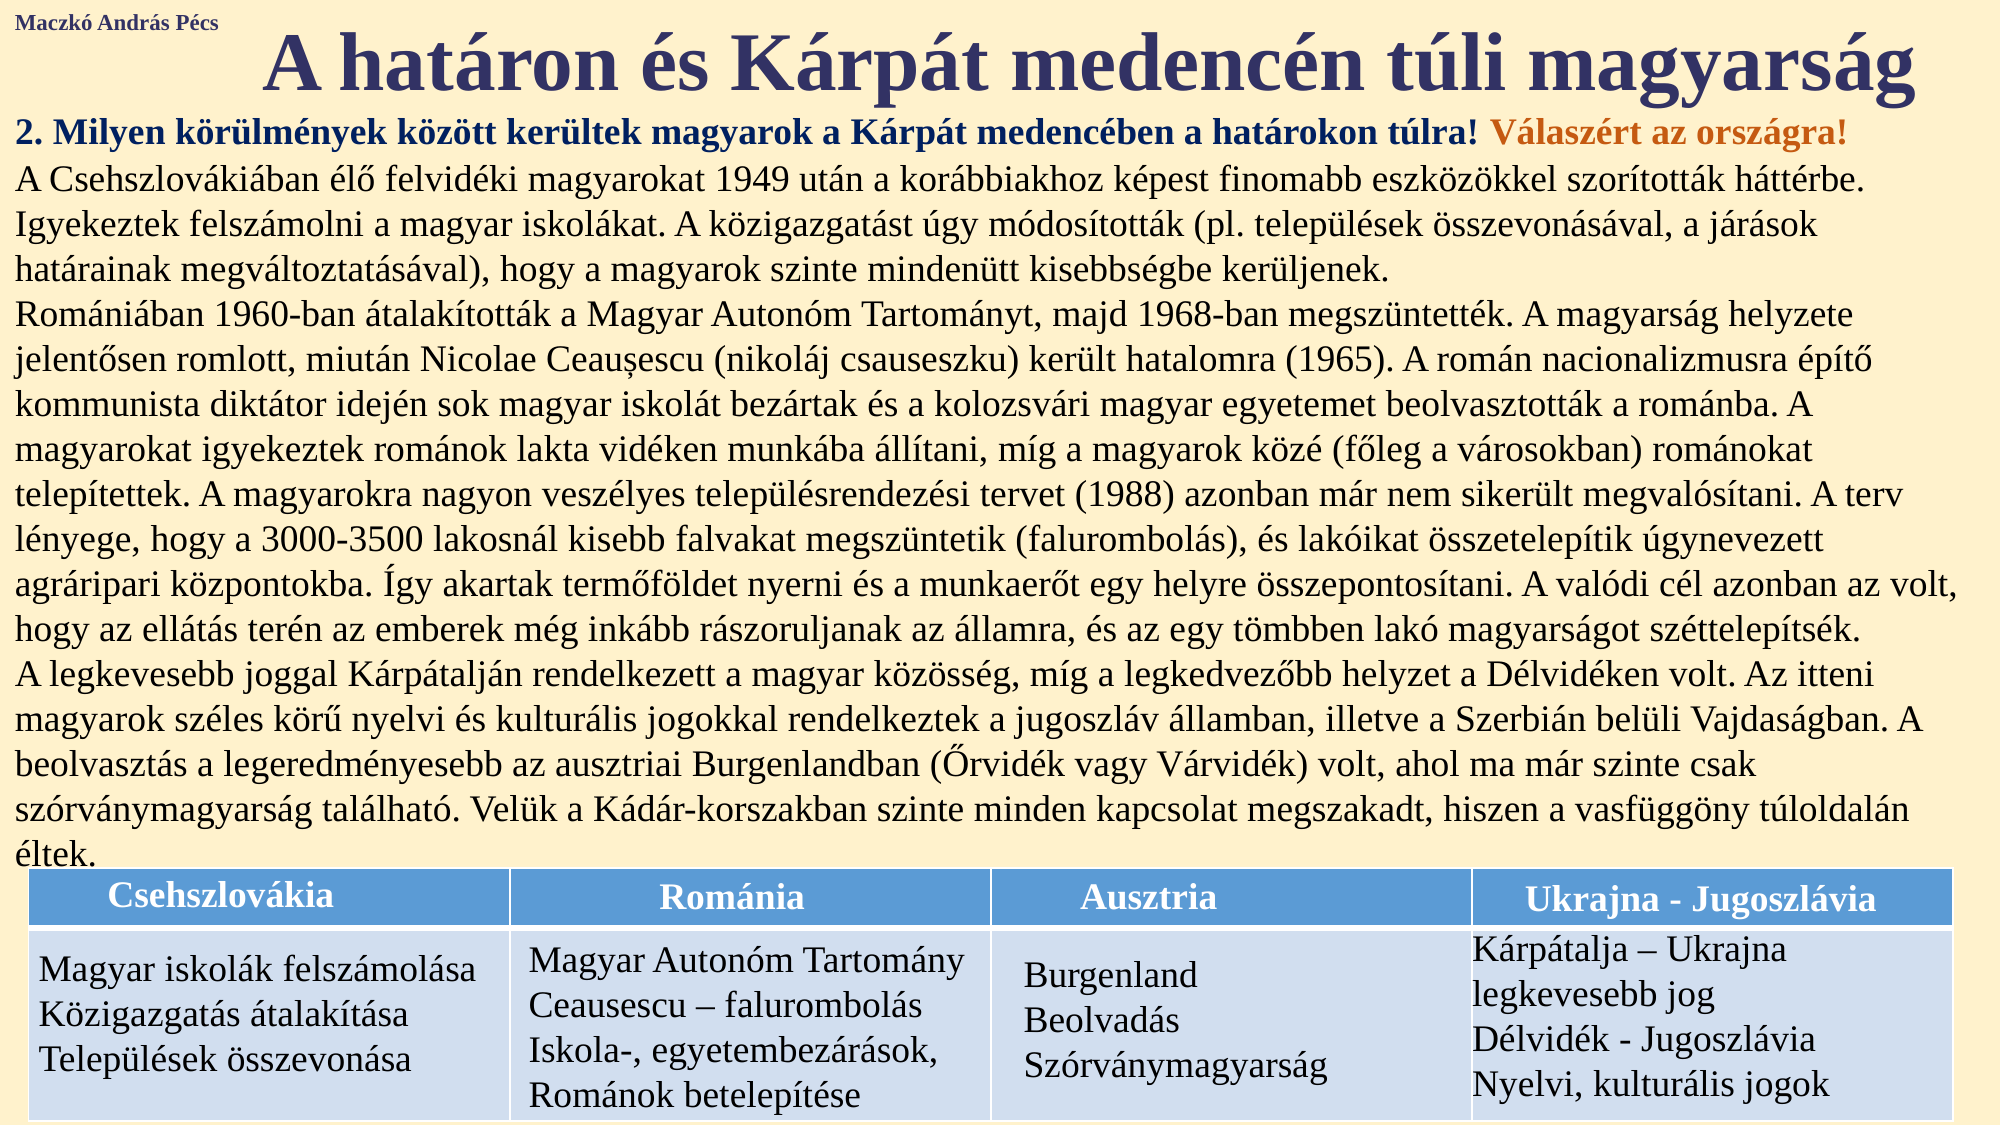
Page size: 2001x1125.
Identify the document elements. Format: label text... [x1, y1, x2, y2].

table_header [511, 869, 644, 925]
table_header [29, 869, 509, 925]
table_header [1893, 869, 1952, 925]
table_cell [992, 931, 1471, 1120]
table_header [821, 869, 990, 925]
text_box Maczkó András Pécs [0, 0, 222, 43]
text_box 2. Milyen körülmények között kerültek magyarok a Kárpát medencében a határokon túlra! Válaszért az országra! [0, 99, 1977, 146]
text_box Csehszlovákia [92, 863, 350, 923]
table_header [992, 869, 1065, 925]
table_cell [1473, 931, 1952, 1120]
table_header [1473, 869, 1510, 916]
text_box Románia [644, 864, 821, 925]
text_box Magyar Autonóm Tartomány Ceausescu – falurombolás Iskola-, egyetembezárások, Románok betelepítése [513, 928, 987, 1123]
table_cell [29, 931, 509, 1120]
text_box A Csehszlovákiában élő felvidéki magyarokat 1949 után a korábbiakhoz képest finomabb eszközökkel szorították háttérbe. Igyekeztek felszámolni a magyar iskolákat. A közigazgatást úgy módosították (pl. települések összevonásával, a járások határainak megváltoztatásával), hogy a magyarok szinte mindenütt kisebbségbe kerüljenek. Romániában 1960-ban átalakították a Magyar Autonóm Tartományt, majd 1968-ban megszüntették. A magyarság helyzete jelentősen romlott, miután Nicolae Ceaușescu (nikoláj csauseszku) került hatalomra (1965). A román nacionalizmusra építő kommunista diktátor idején sok magyar iskolát bezártak és a kolozsvári magyar egyetemet beolvasztották a románba. A magyarokat igyekeztek románok lakta vidéken munkába állítani, míg a magyarok közé (főleg a városokban) románokat telepítettek. A magyarokra nagyon veszélyes településrendezési tervet (1988) azonban már nem sikerült megvalósítani. A terv lényege, hogy a 3000-3500 lakosnál kisebb falvakat megszüntetik (falurombolás), és lakóikat összetelepítik úgynevezett agráripari központokba. Így akartak termőföldet nyerni és a munkaerőt egy helyre összepontosítani. A valódi cél azonban az volt, hogy az ellátás terén az emberek még inkább rászoruljanak az államra, és az egy tömbben lakó magyarságot széttelepítsék. A legkevesebb joggal Kárpátalján rendelkezett a magyar közösség, míg a legkedvezőbb helyzet a Délvidéken volt. Az itteni magyarok széles körű nyelvi és kulturális jogokkal rendelkeztek a jugoszláv államban, illetve a Szerbián belüli Vajdaságban. A beolvasztás a legeredményesebb az ausztriai Burgenlandban (Őrvidék vagy Várvidék) volt, ahol ma már szinte csak szórványmagyarság található. Velük a Kádár-korszakban szinte minden kapcsolat megszakadt, hiszen a vasfüggöny túloldalán éltek. [0, 146, 1981, 881]
text_box Burgenland Beolvadás Szórványmagyarság [1008, 942, 1347, 1093]
text_box Magyar iskolák felszámolása Közigazgatás átalakítása Települések összevonása [23, 936, 494, 1087]
text_box A határon és Kárpát medencén túli magyarság [222, 0, 1958, 99]
text_box Ausztria [1065, 864, 1233, 925]
table_header [1233, 869, 1471, 925]
text_box Ukrajna - Jugoszlávia [1510, 866, 1893, 927]
text_box Kárpátalja – Ukrajna legkevesebb jog Délvidék - Jugoszlávia Nyelvi, kulturális jogok [1457, 916, 1853, 1112]
